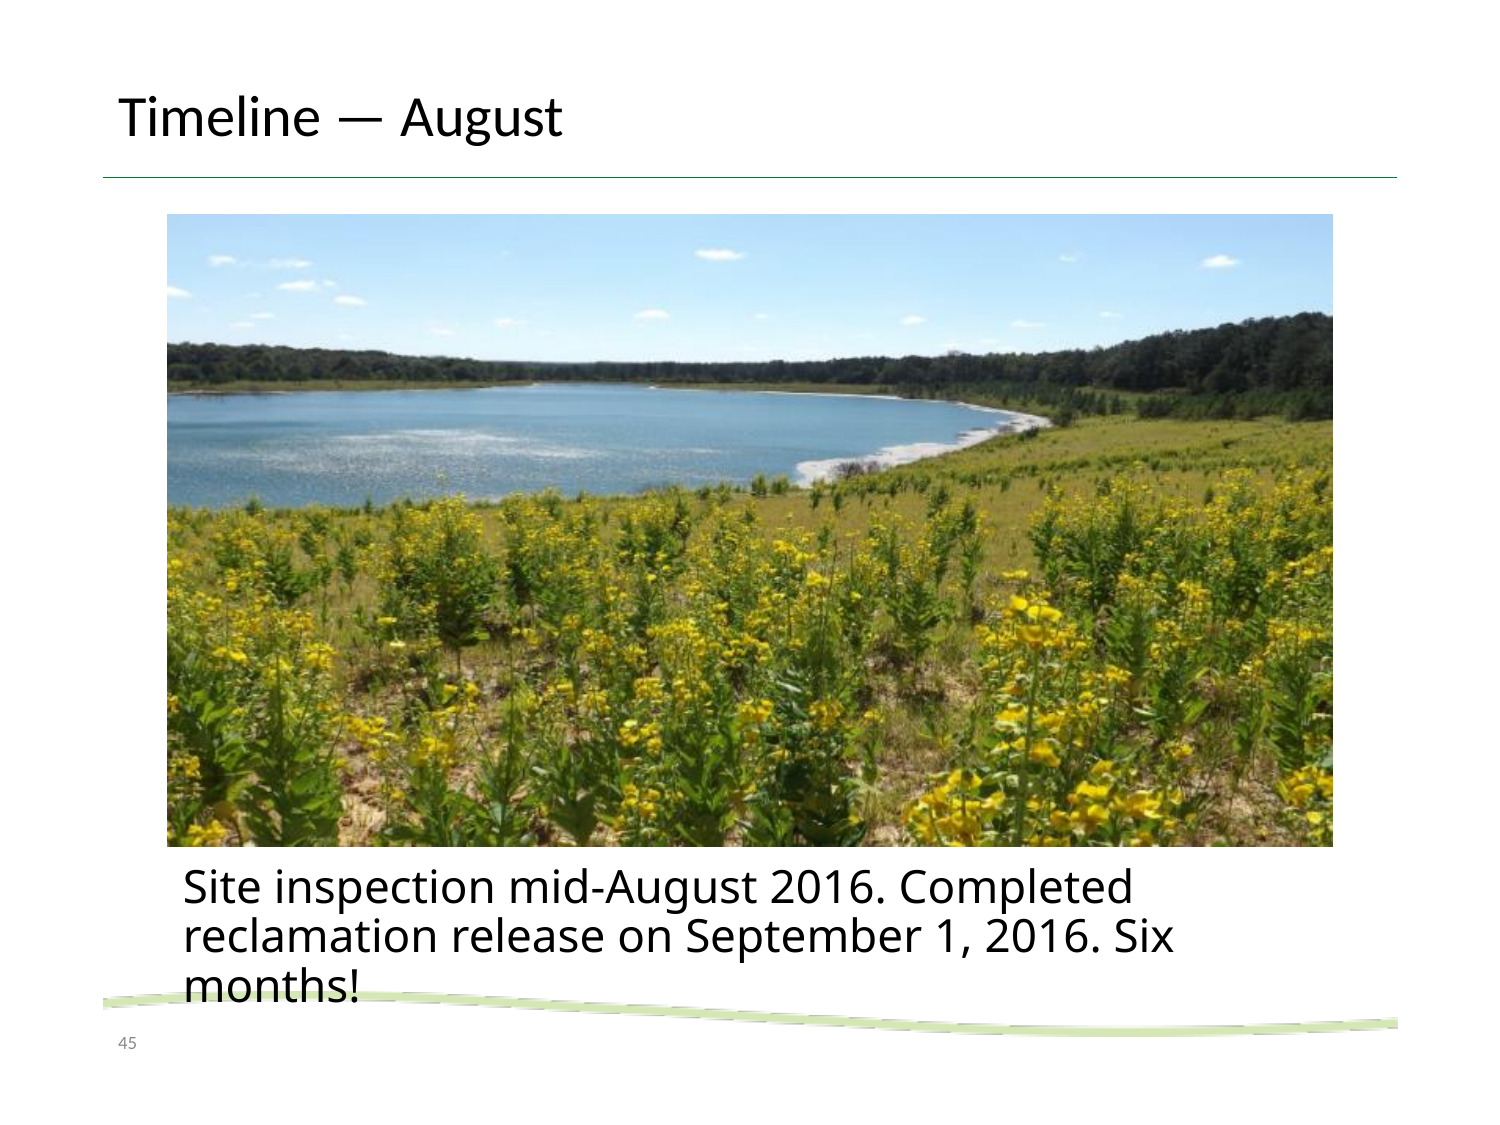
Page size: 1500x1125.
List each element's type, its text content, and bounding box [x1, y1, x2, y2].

title Timeline — August [103, 59, 1397, 175]
picture [103, 991, 1398, 1037]
slide_number 45 [103, 1011, 441, 1072]
picture [167, 214, 1333, 847]
list Site inspection mid-August 2016. Completed reclamation release on September 1, 2016. Six months! [167, 856, 1333, 966]
